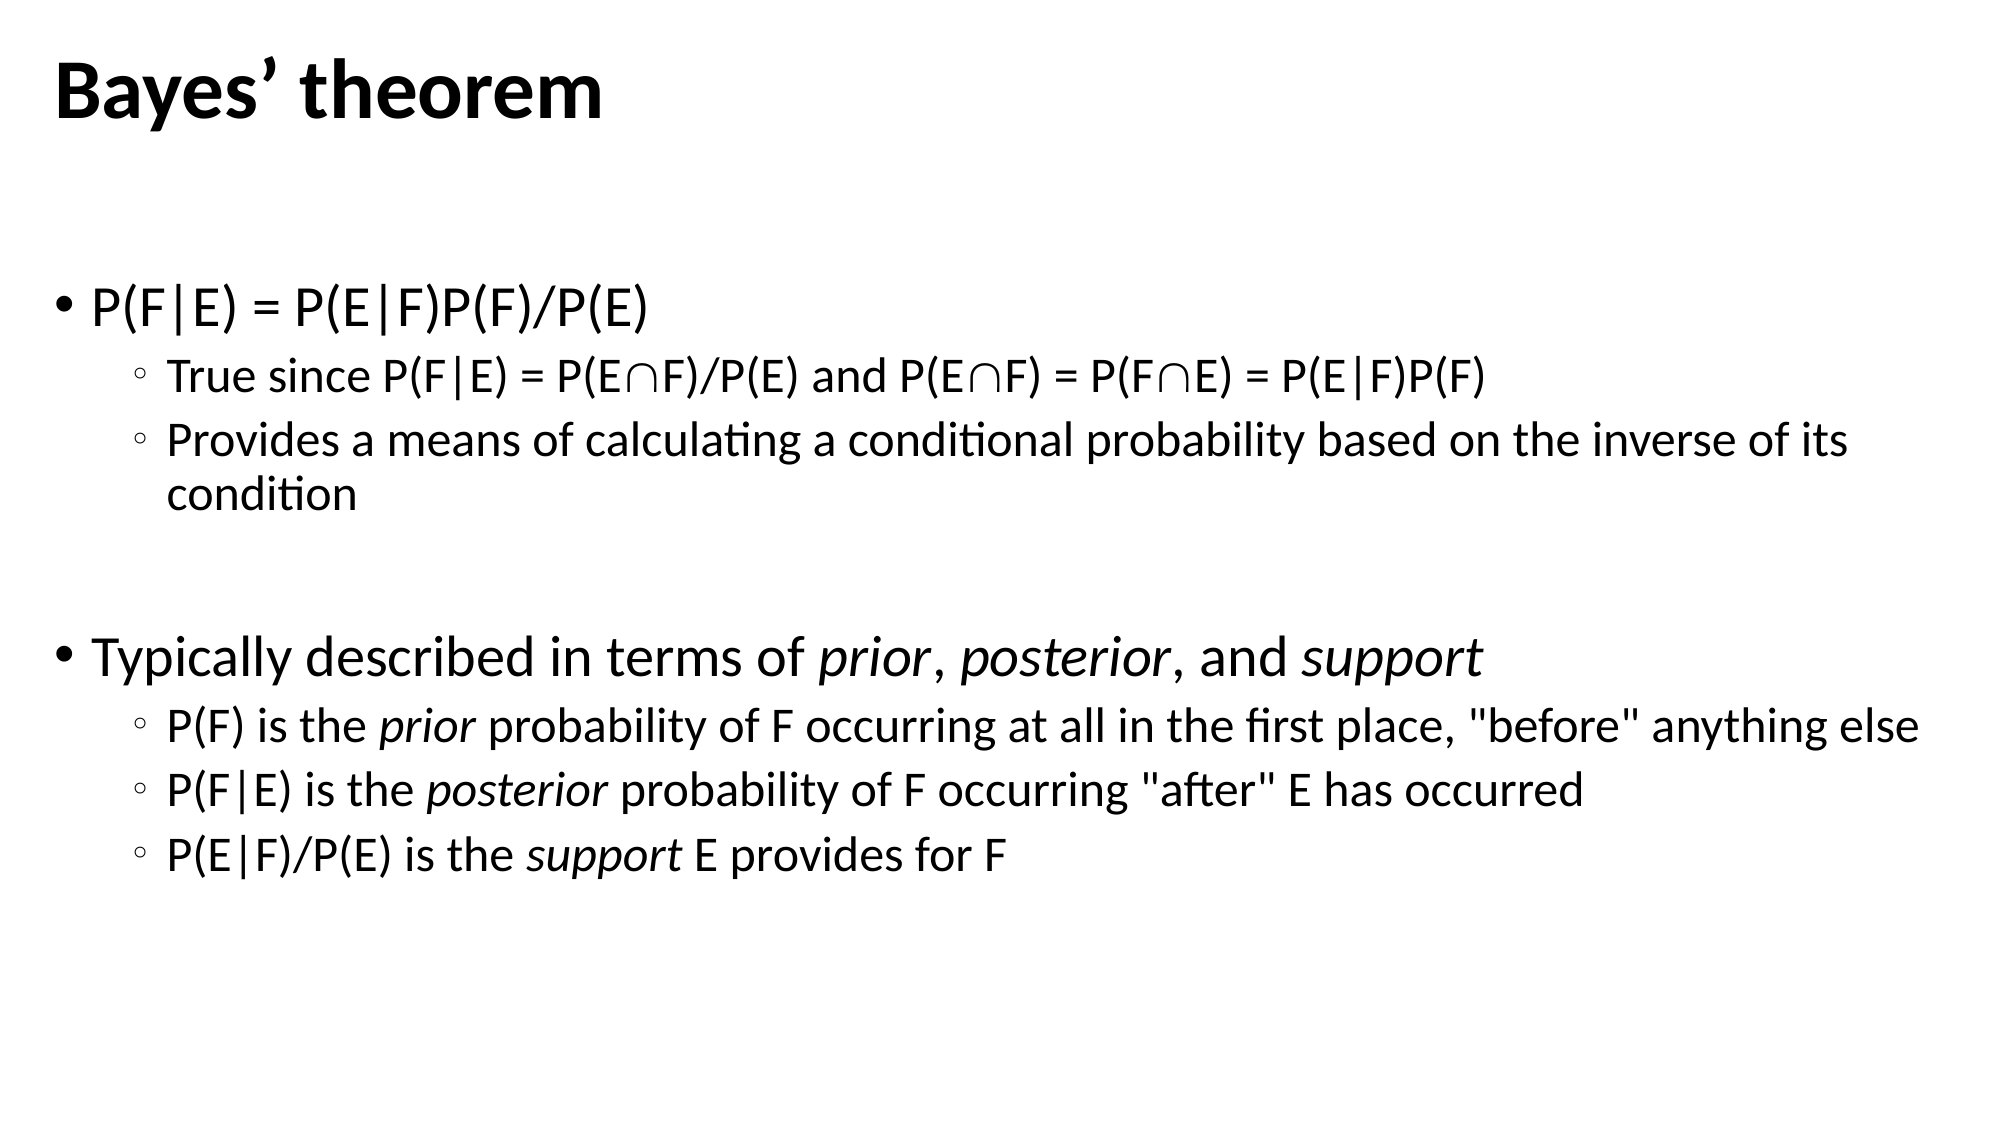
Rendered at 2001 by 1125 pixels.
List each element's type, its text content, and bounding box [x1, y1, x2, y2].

list P(F|E) = P(E|F)P(F)/P(E) True since P(F|E) = P(EF)/P(E) and P(EF) = P(FE) = P(E|F)P(F) Provides a means of calculating a conditional probability based on the inverse of its condition Typically described in terms of prior, posterior, and support P(F) is the prior probability of F occurring at all in the first place, "before" anything else P(F|E) is the posterior probability of F occurring "after" E has occurred P(E|F)/P(E) is the support E provides for F [39, 177, 1961, 1065]
title Bayes’ theorem [39, 37, 1961, 145]
